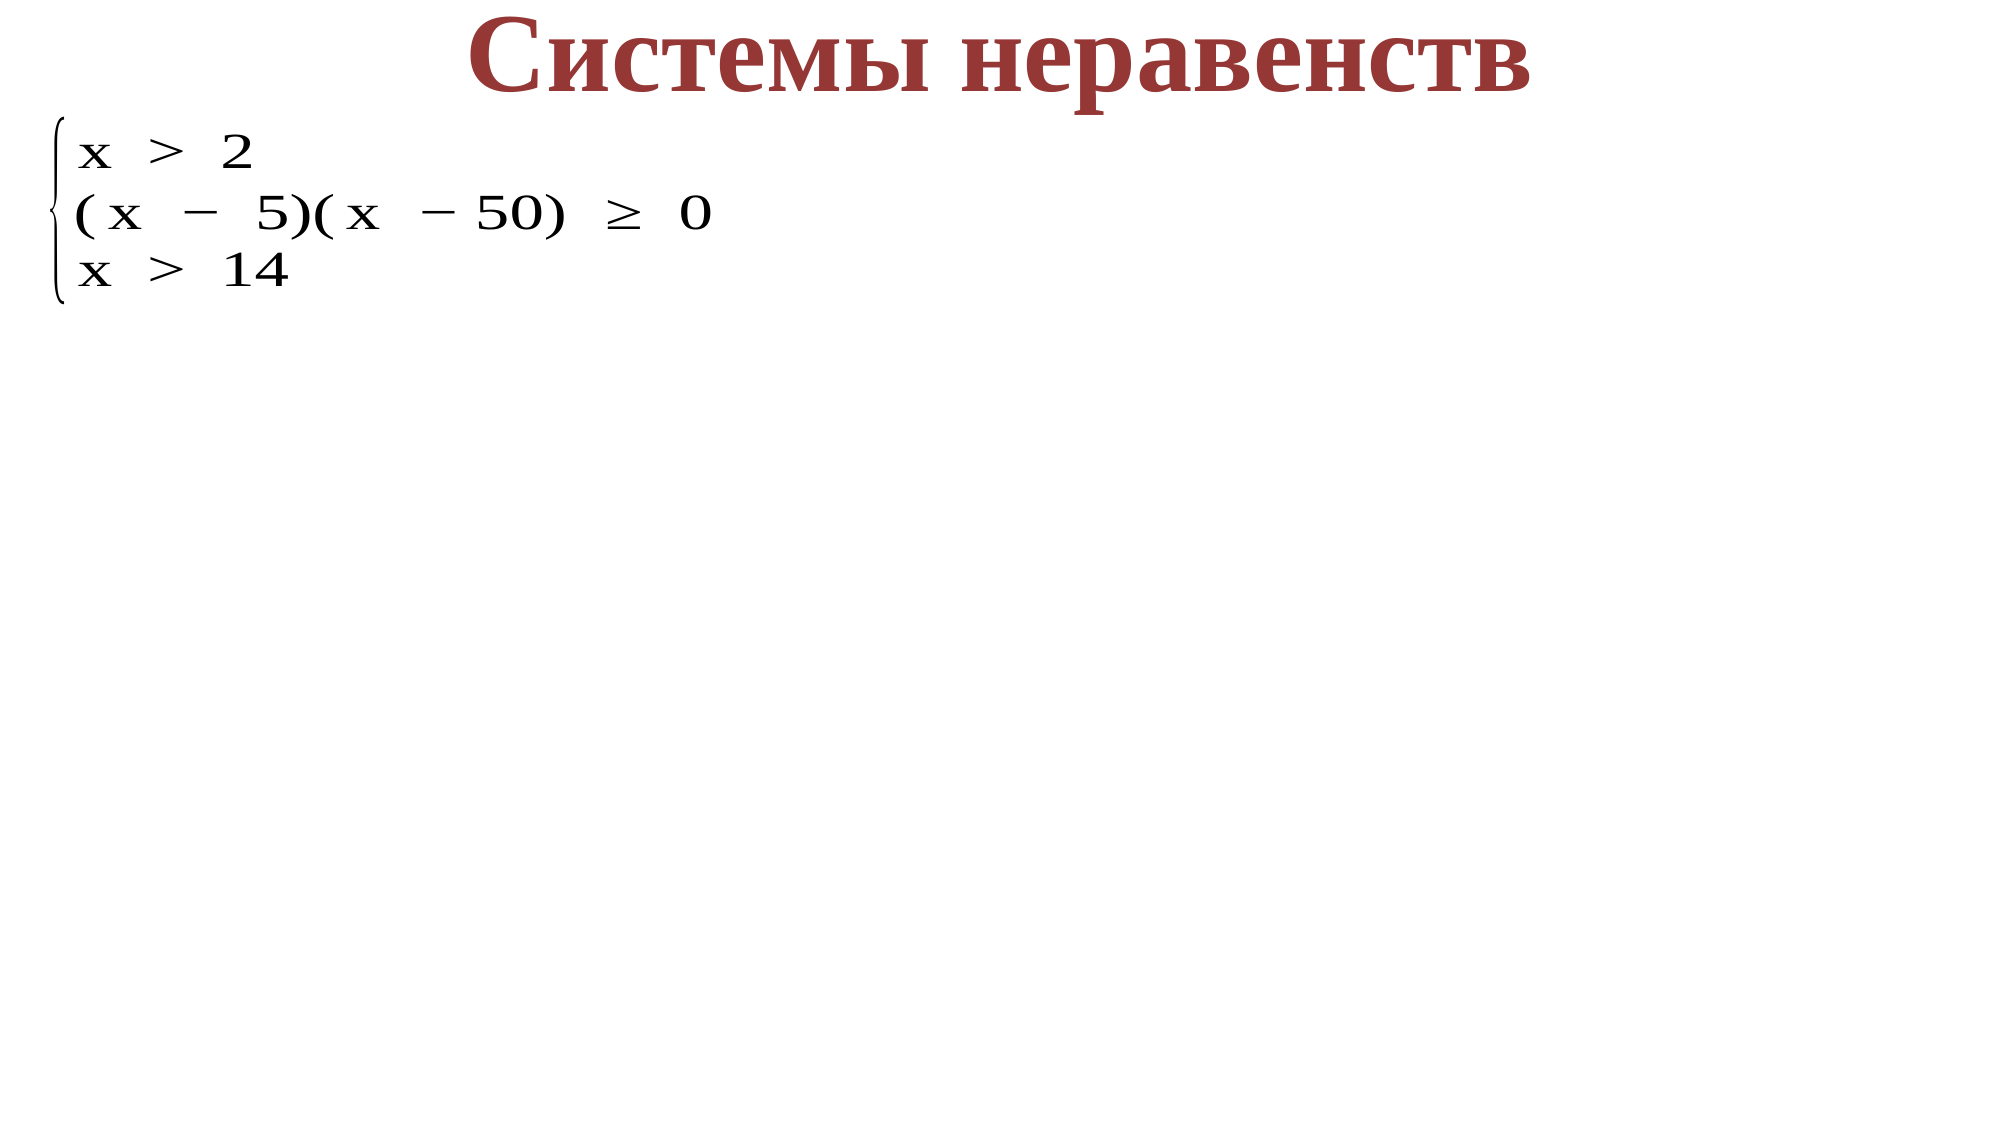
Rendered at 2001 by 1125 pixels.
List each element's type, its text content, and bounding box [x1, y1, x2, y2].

text_box Системы неравенств [0, 0, 2000, 124]
